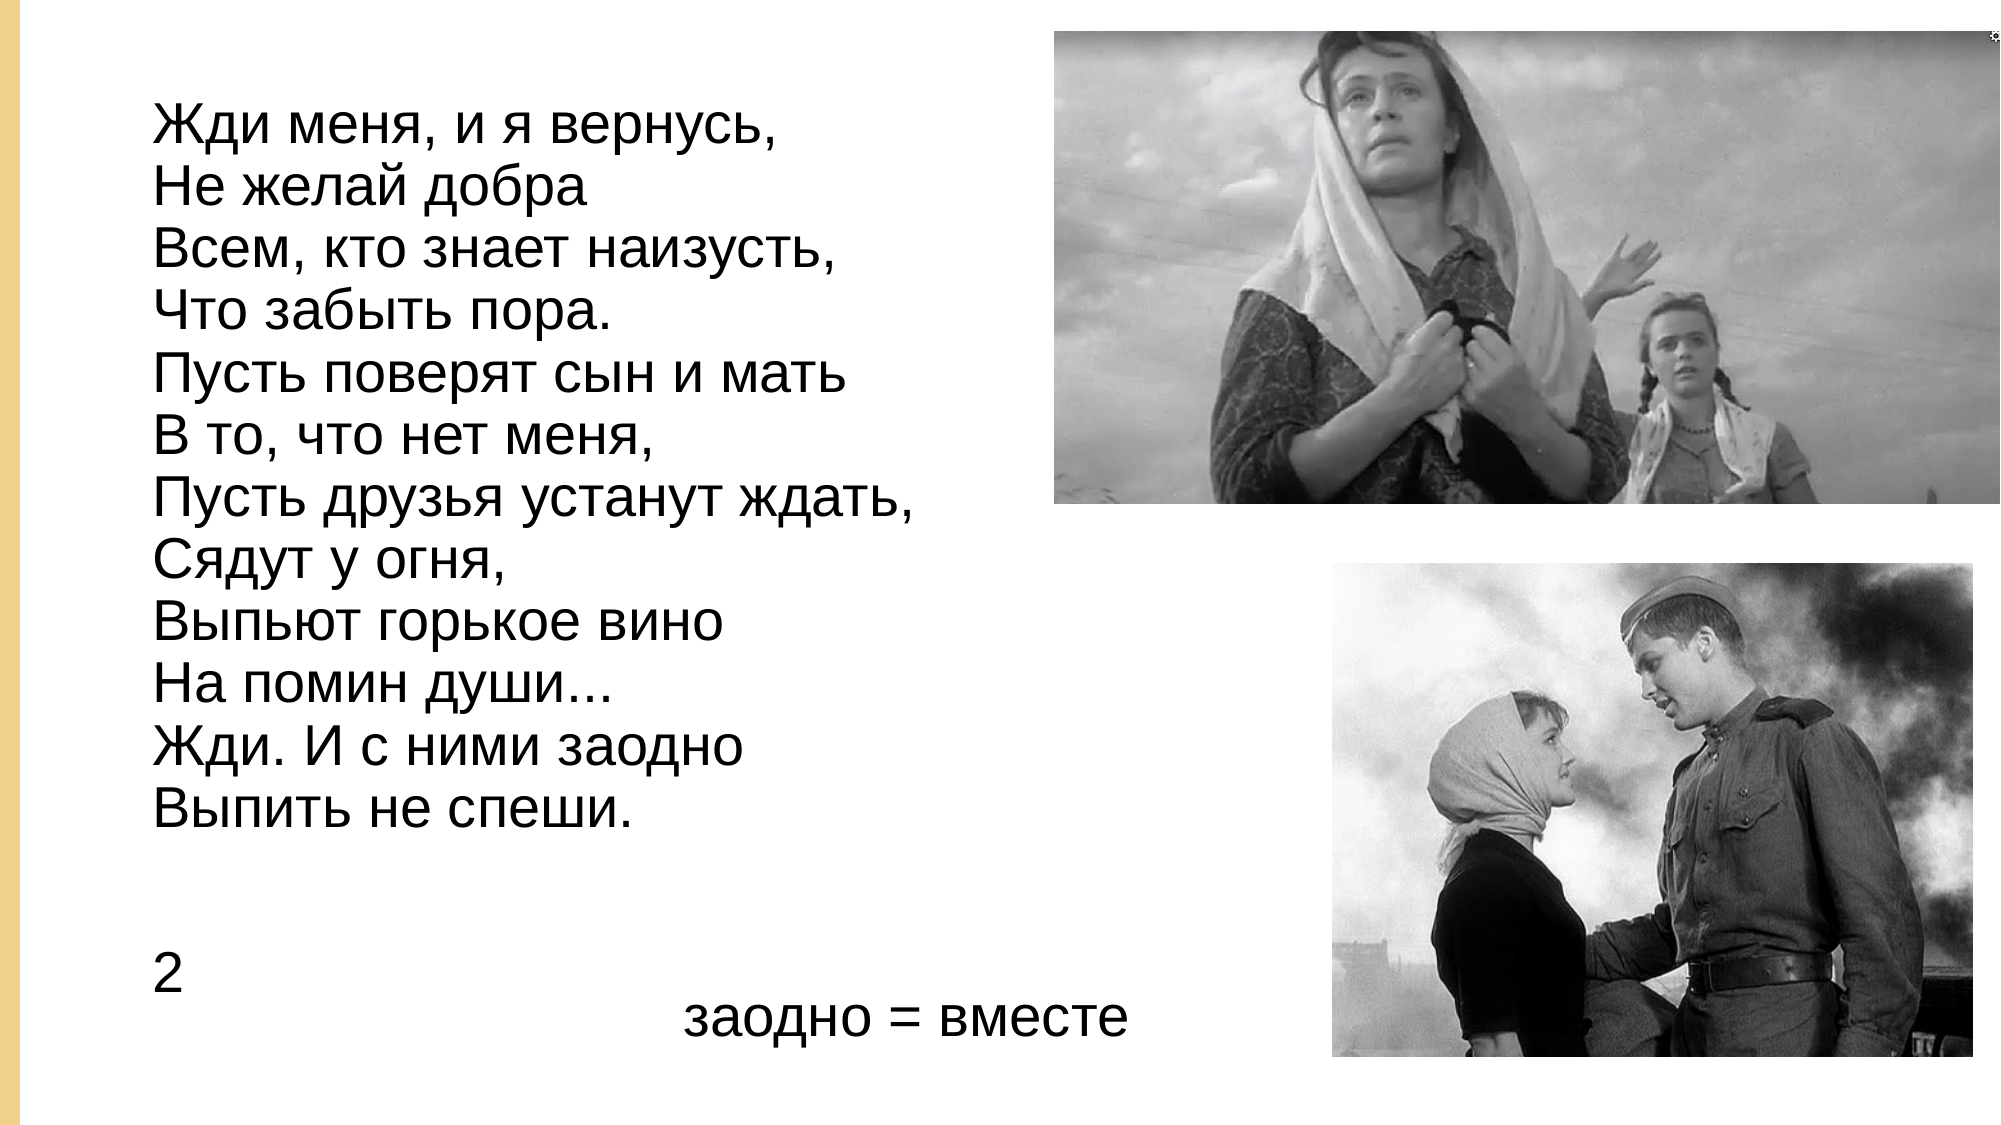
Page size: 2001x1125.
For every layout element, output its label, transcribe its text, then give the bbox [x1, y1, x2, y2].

picture [1332, 563, 1973, 1057]
list Жди меня, и я вернусь, Не желай добра Всем, кто знает наизусть, Что забыть пора. Пусть поверят сын и мать В то, что нет меня, Пусть друзья устанут ждать, Сядут у огня, Выпьют горькое вино На помин души... Жди. И с ними заодно Выпить не спеши. 2 [137, 86, 1097, 1014]
picture [1054, 31, 2000, 504]
text_box заодно = вместе [669, 970, 1145, 1056]
